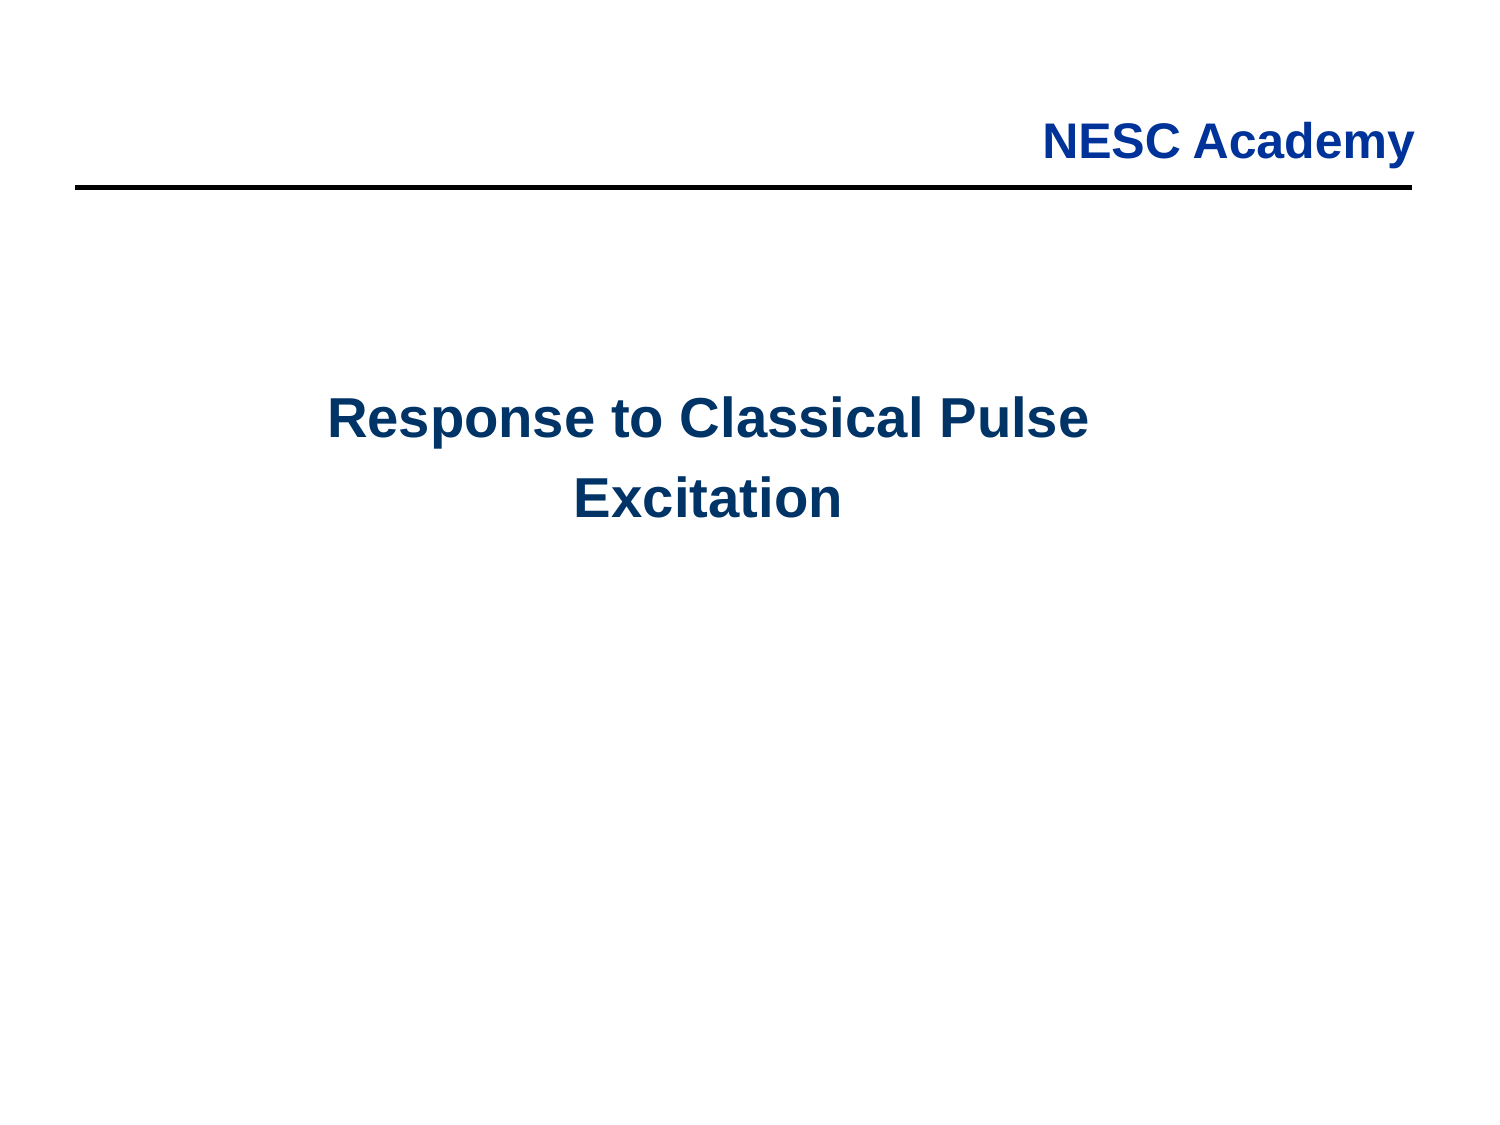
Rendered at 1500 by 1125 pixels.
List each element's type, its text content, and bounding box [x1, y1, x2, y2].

text_box Response to Classical Pulse Excitation [187, 362, 1230, 818]
